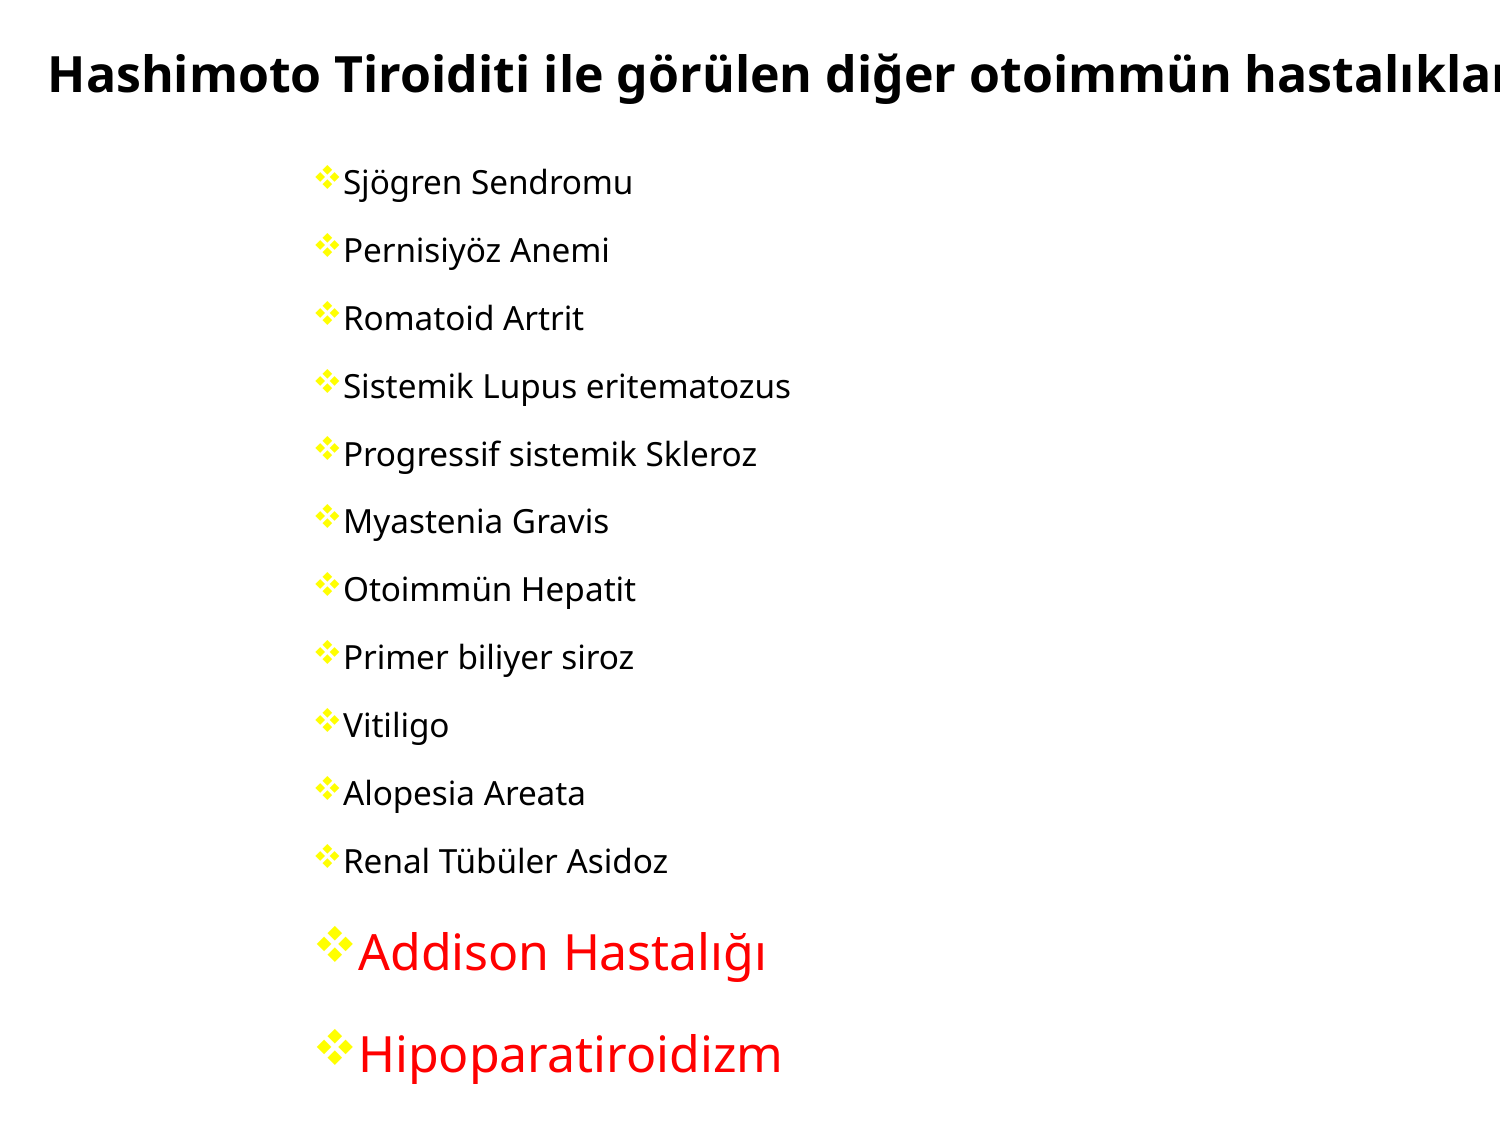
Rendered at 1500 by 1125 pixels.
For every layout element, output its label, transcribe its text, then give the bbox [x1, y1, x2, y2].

text_box Hashimoto Tiroiditi ile görülen diğer otoimmün hastalıklar [33, 35, 1500, 111]
table_header Sjögren Sendromu Pernisiyöz Anemi Romatoid Artrit Sistemik Lupus eritematozus Progressif sistemik Skleroz Myastenia Gravis Otoimmün Hepatit Primer biliyer siroz Vitiligo Alopesia Areata Renal Tübüler Asidoz Addison Hastalığı Hipoparatiroidizm Tip 1 Diabetes Mellitus [223, 129, 1238, 1073]
